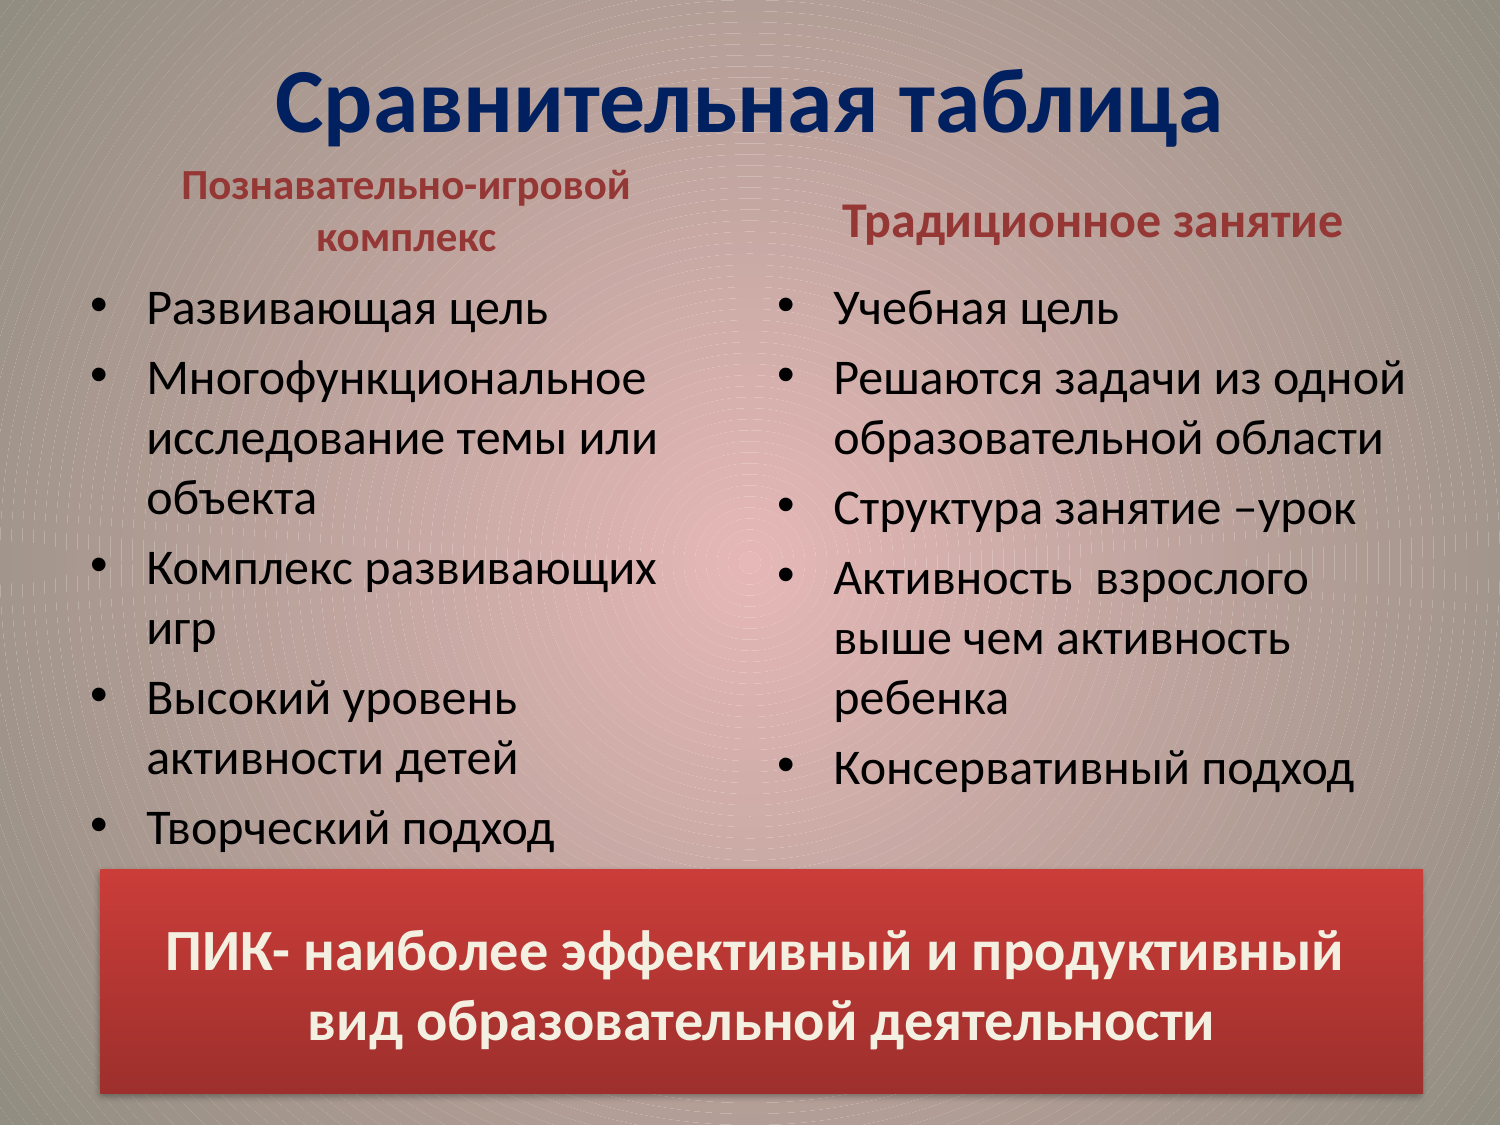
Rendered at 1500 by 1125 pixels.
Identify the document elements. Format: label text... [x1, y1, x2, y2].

list Познавательно-игровой комплекс [74, 148, 738, 266]
list Развивающая цель Многофункциональное исследование темы или объекта Комплекс развивающих игр Высокий уровень активности детей Творческий подход [74, 266, 738, 929]
list Традиционное занятие [761, 148, 1426, 256]
list Учебная цель Решаются задачи из одной образовательной области Структура занятие –урок Активность взрослого выше чем активность ребенка Консервативный подход [761, 266, 1426, 870]
text_box ПИК- наиболее эффективный и продуктивный вид образовательной деятельности [100, 869, 1424, 1094]
title Сравнительная таблица [74, 30, 1426, 162]
